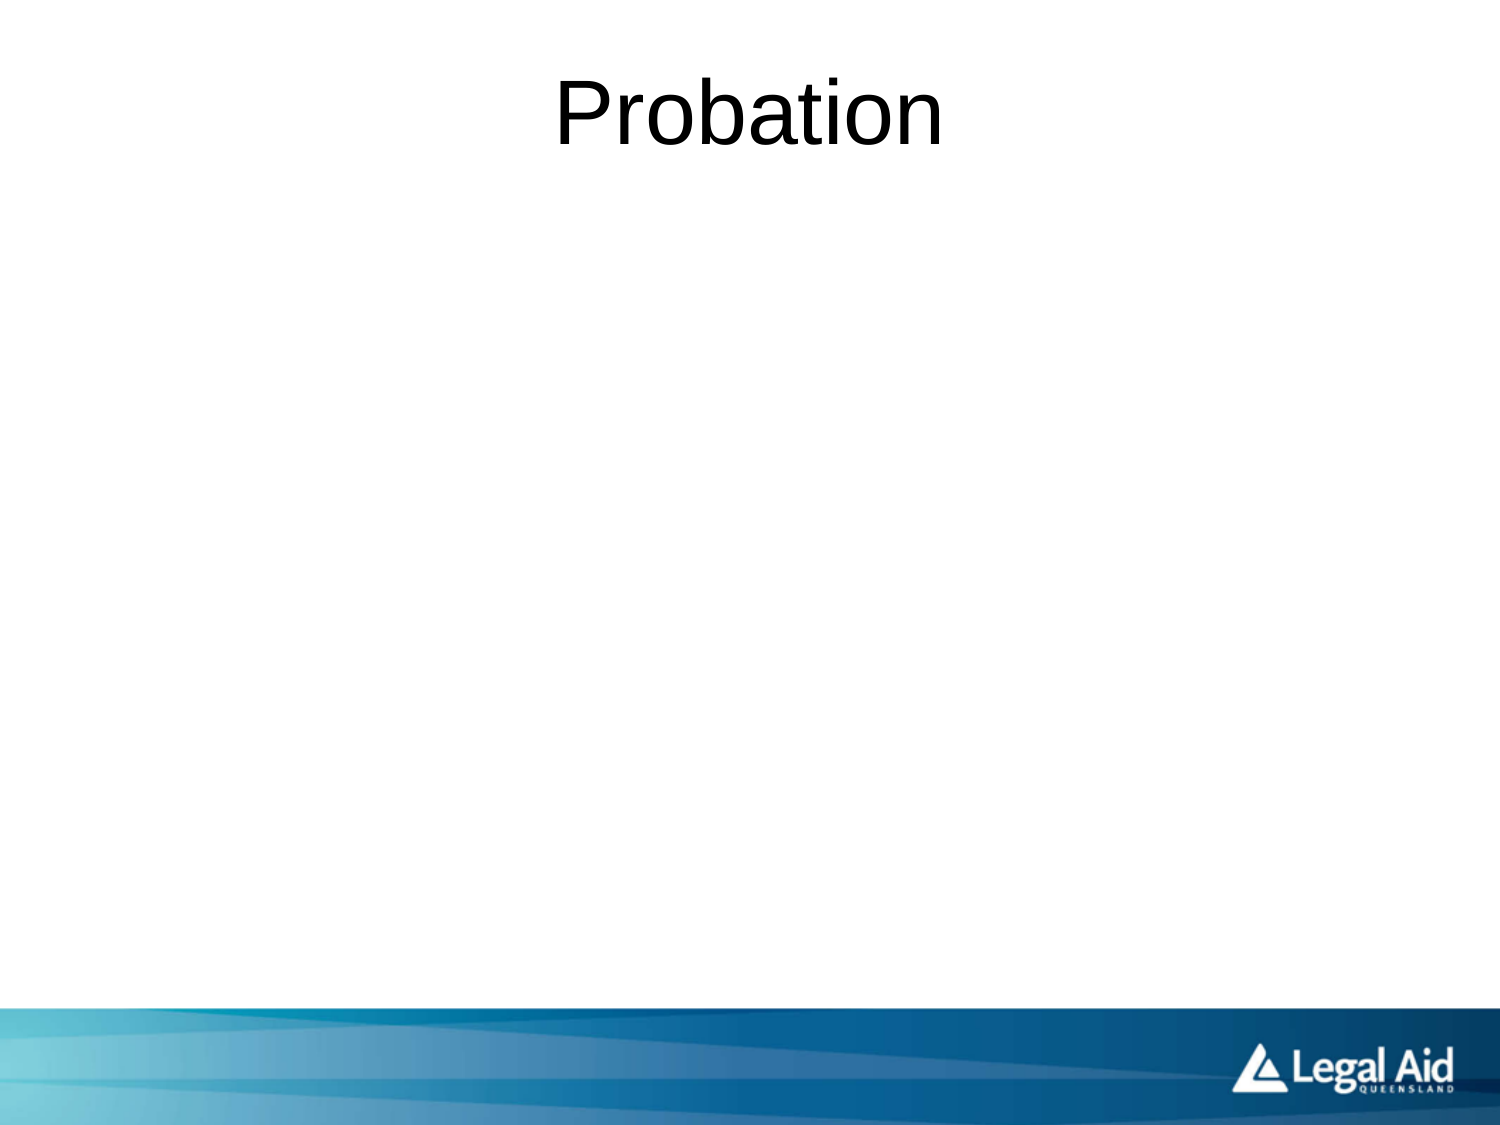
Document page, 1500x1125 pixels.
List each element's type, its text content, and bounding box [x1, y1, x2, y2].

title Probation [75, 45, 1425, 233]
picture [0, 1008, 1500, 1125]
